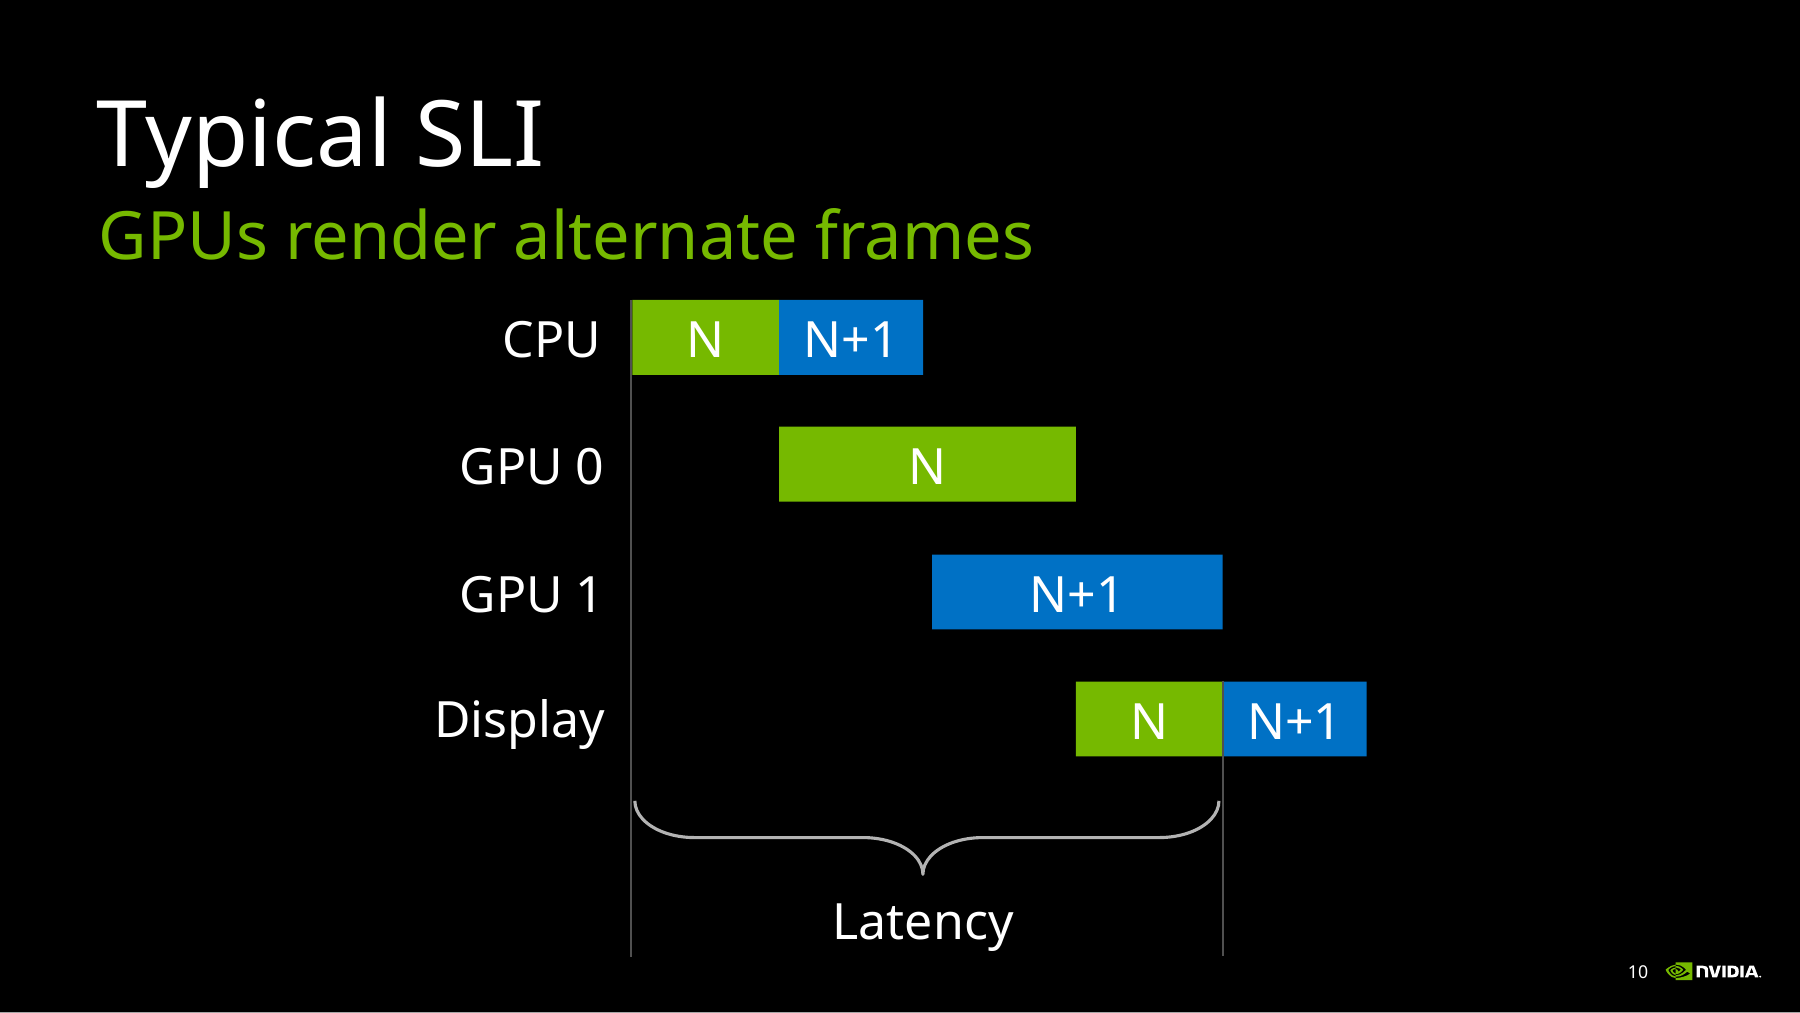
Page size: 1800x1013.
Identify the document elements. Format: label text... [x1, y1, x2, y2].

text_box GPU 1 [445, 554, 620, 630]
text_box Latency [817, 882, 1029, 957]
text_box N [1074, 679, 1221, 759]
text_box N+1 [777, 298, 925, 377]
text_box N+1 [930, 552, 1225, 632]
text_box N+1 [1221, 679, 1369, 759]
text_box GPU 0 [445, 427, 620, 503]
list GPUs render alternate frames [83, 193, 1721, 281]
text_box CPU [488, 300, 616, 375]
text_box [635, 800, 1218, 876]
title Typical SLI [81, 78, 1719, 195]
text_box N [630, 298, 778, 377]
text_box Display [419, 679, 620, 755]
text_box N [777, 425, 1078, 504]
